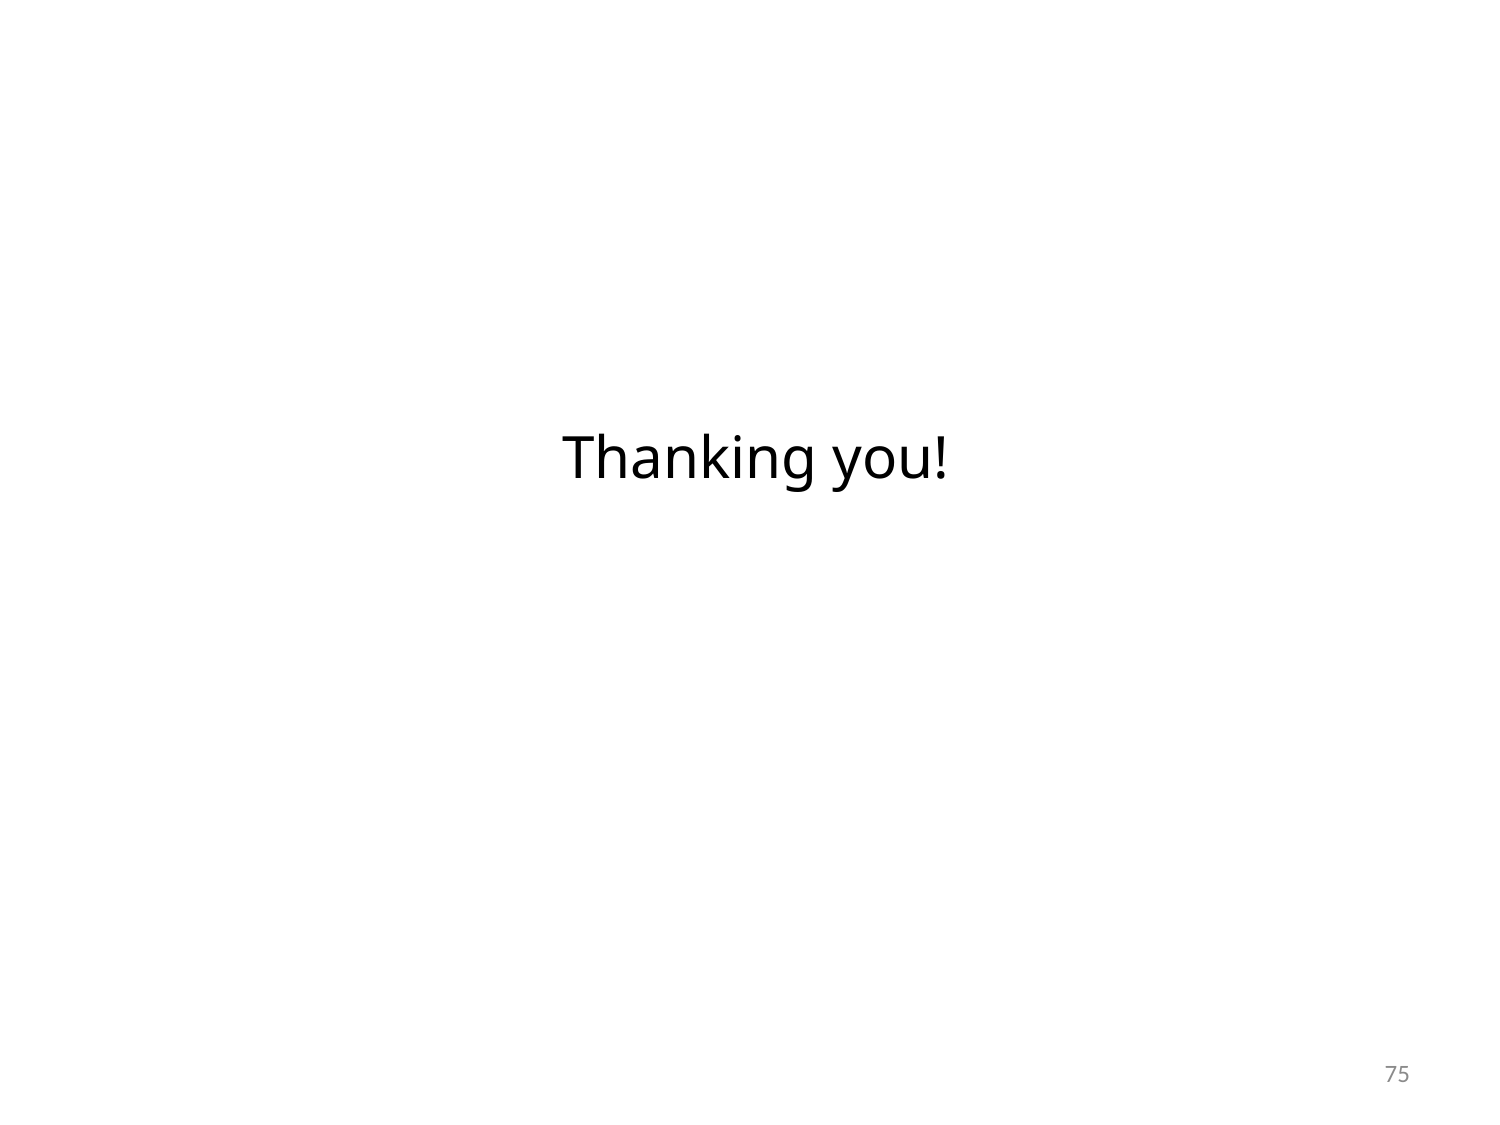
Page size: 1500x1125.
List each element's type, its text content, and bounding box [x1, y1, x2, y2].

slide_number 75 [1074, 1042, 1425, 1103]
text_box Thanking you! [312, 413, 1199, 499]
